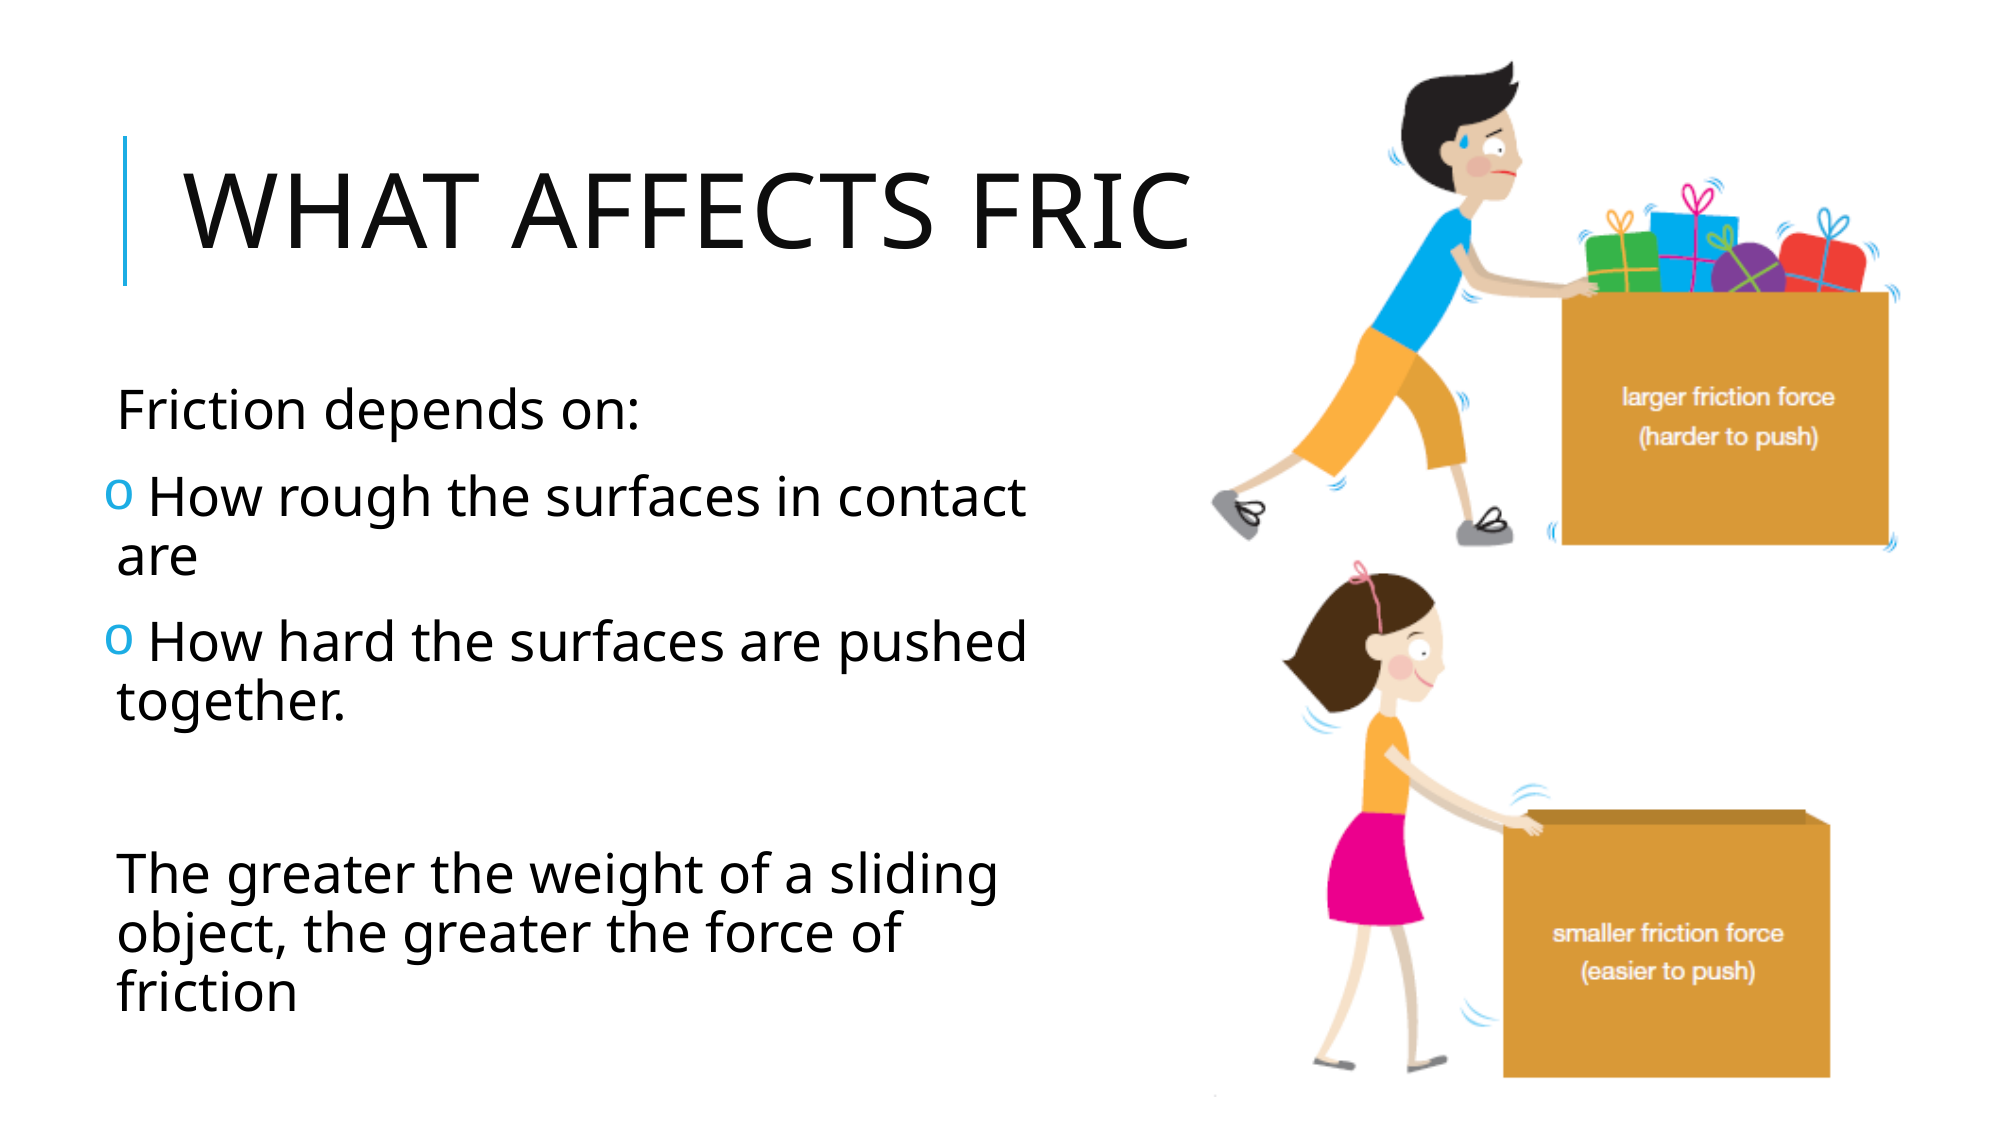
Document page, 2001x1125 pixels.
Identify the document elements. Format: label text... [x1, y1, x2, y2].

list Friction depends on: How rough the surfaces in contact are How hard the surfaces are pushed together. The greater the weight of a sliding object, the greater the force of friction [95, 375, 1044, 1035]
picture [1192, 29, 1927, 1097]
title What affects friction? [168, 96, 1185, 342]
